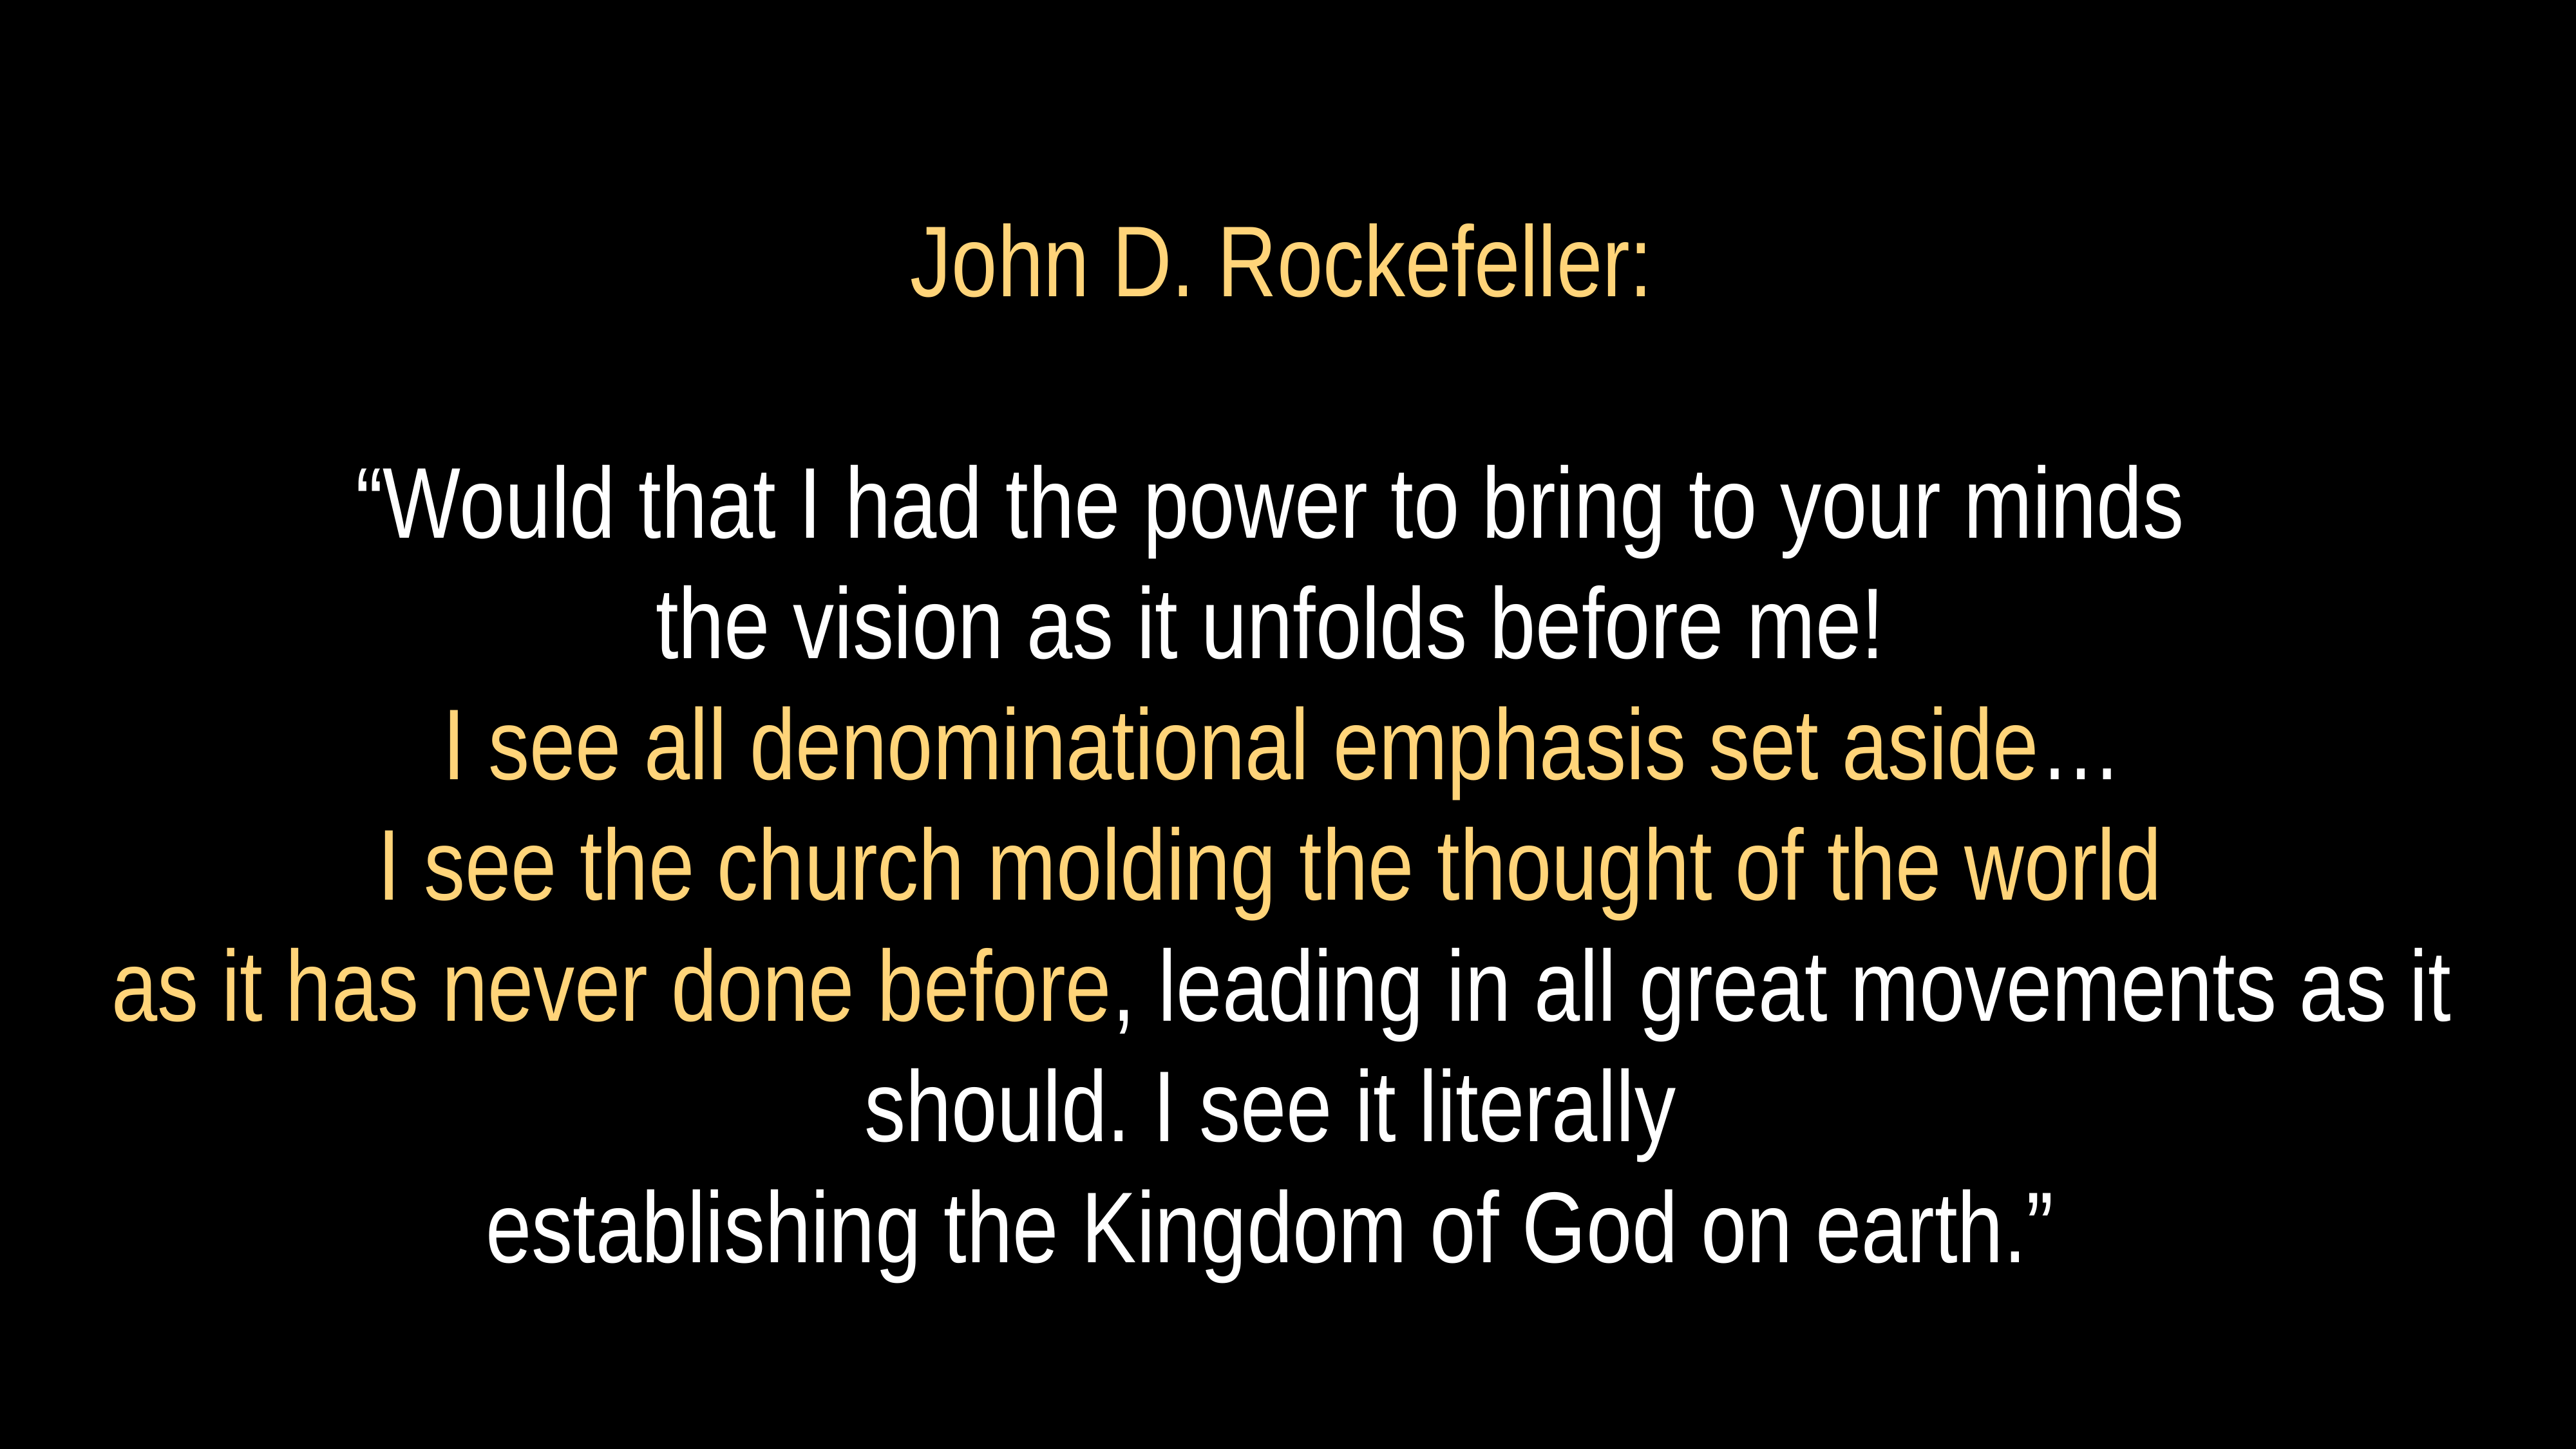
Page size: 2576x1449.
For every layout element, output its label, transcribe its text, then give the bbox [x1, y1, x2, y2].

title John D. Rockefeller: “Would that I had the power to bring to your minds the vision as it unfolds before me! I see all denominational emphasis set aside… I see the church molding the thought of the world as it has never done before, leading in all great movements as it should. I see it literally establishing the Kingdom of God on earth.” [21, 37, 2543, 1441]
